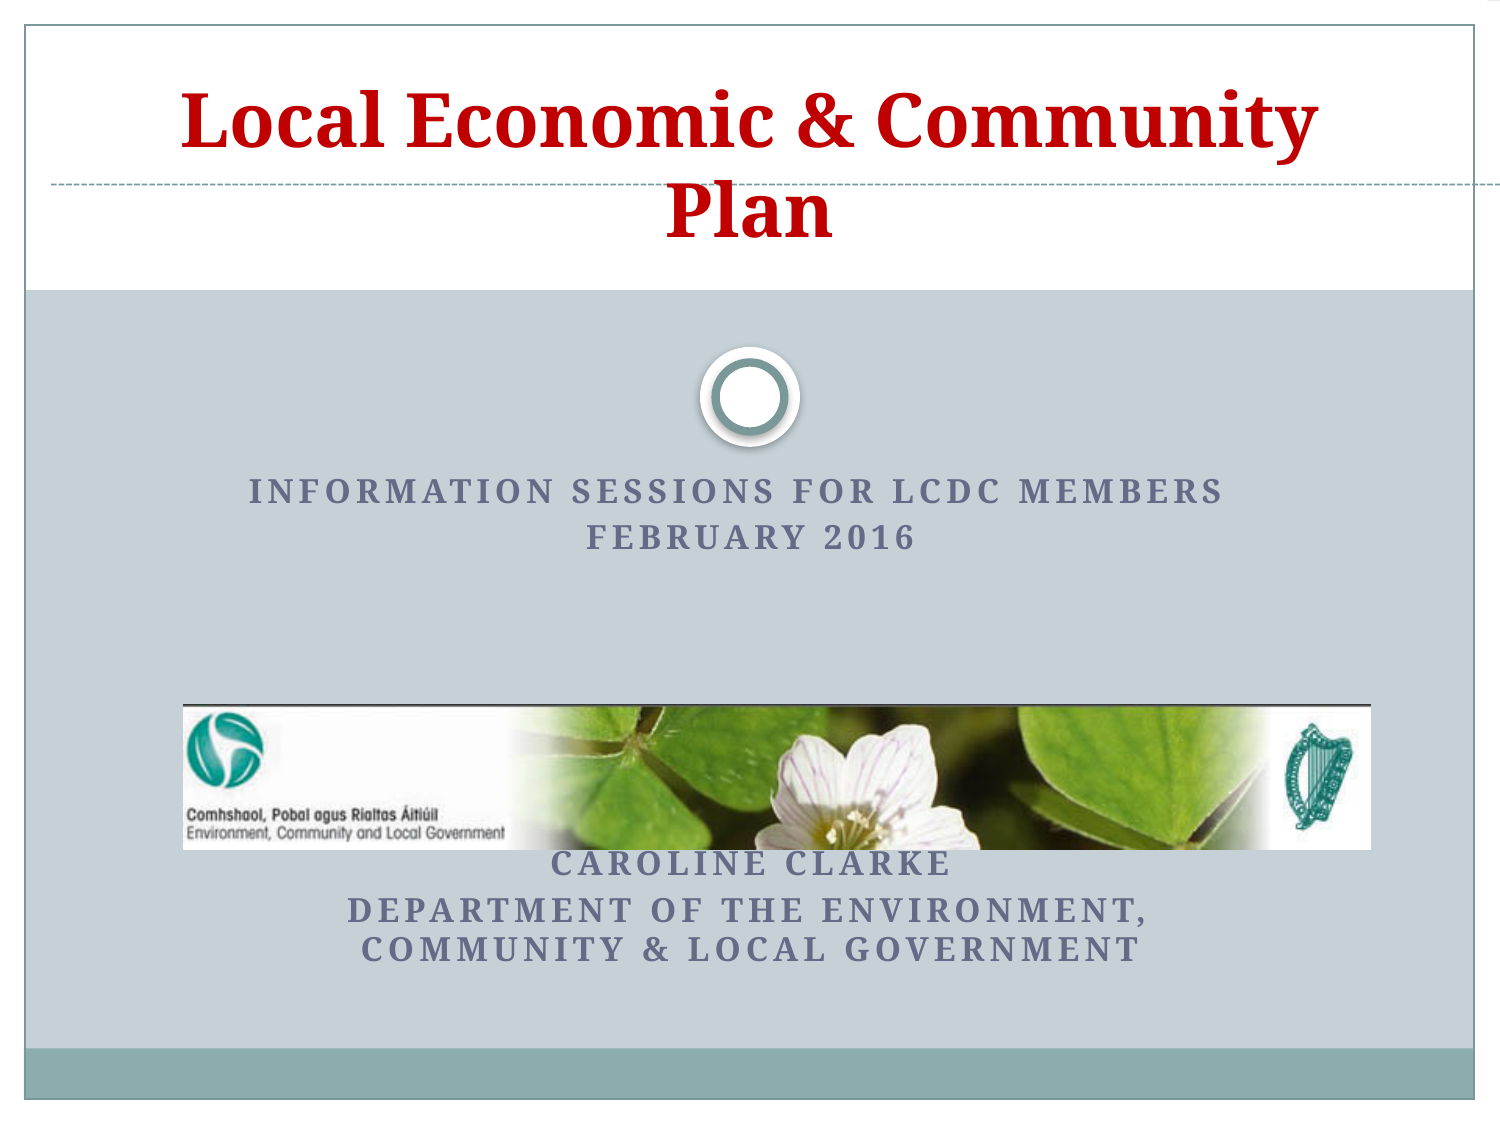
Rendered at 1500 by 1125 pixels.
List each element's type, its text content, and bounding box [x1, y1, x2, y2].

subtitle information sessions for LCDC MEMBERS FEBRUARY 2016 Caroline Clarke Department of the Environment, Community & Local Government [225, 861, 1275, 1047]
title Local Economic & Community Plan [112, 62, 1388, 350]
picture [182, 703, 1371, 850]
subtitle information sessions for LCDC MEMBERS FEBRUARY 2016 Caroline Clarke Department of the Environment, Community & Local Government [225, 462, 1275, 701]
